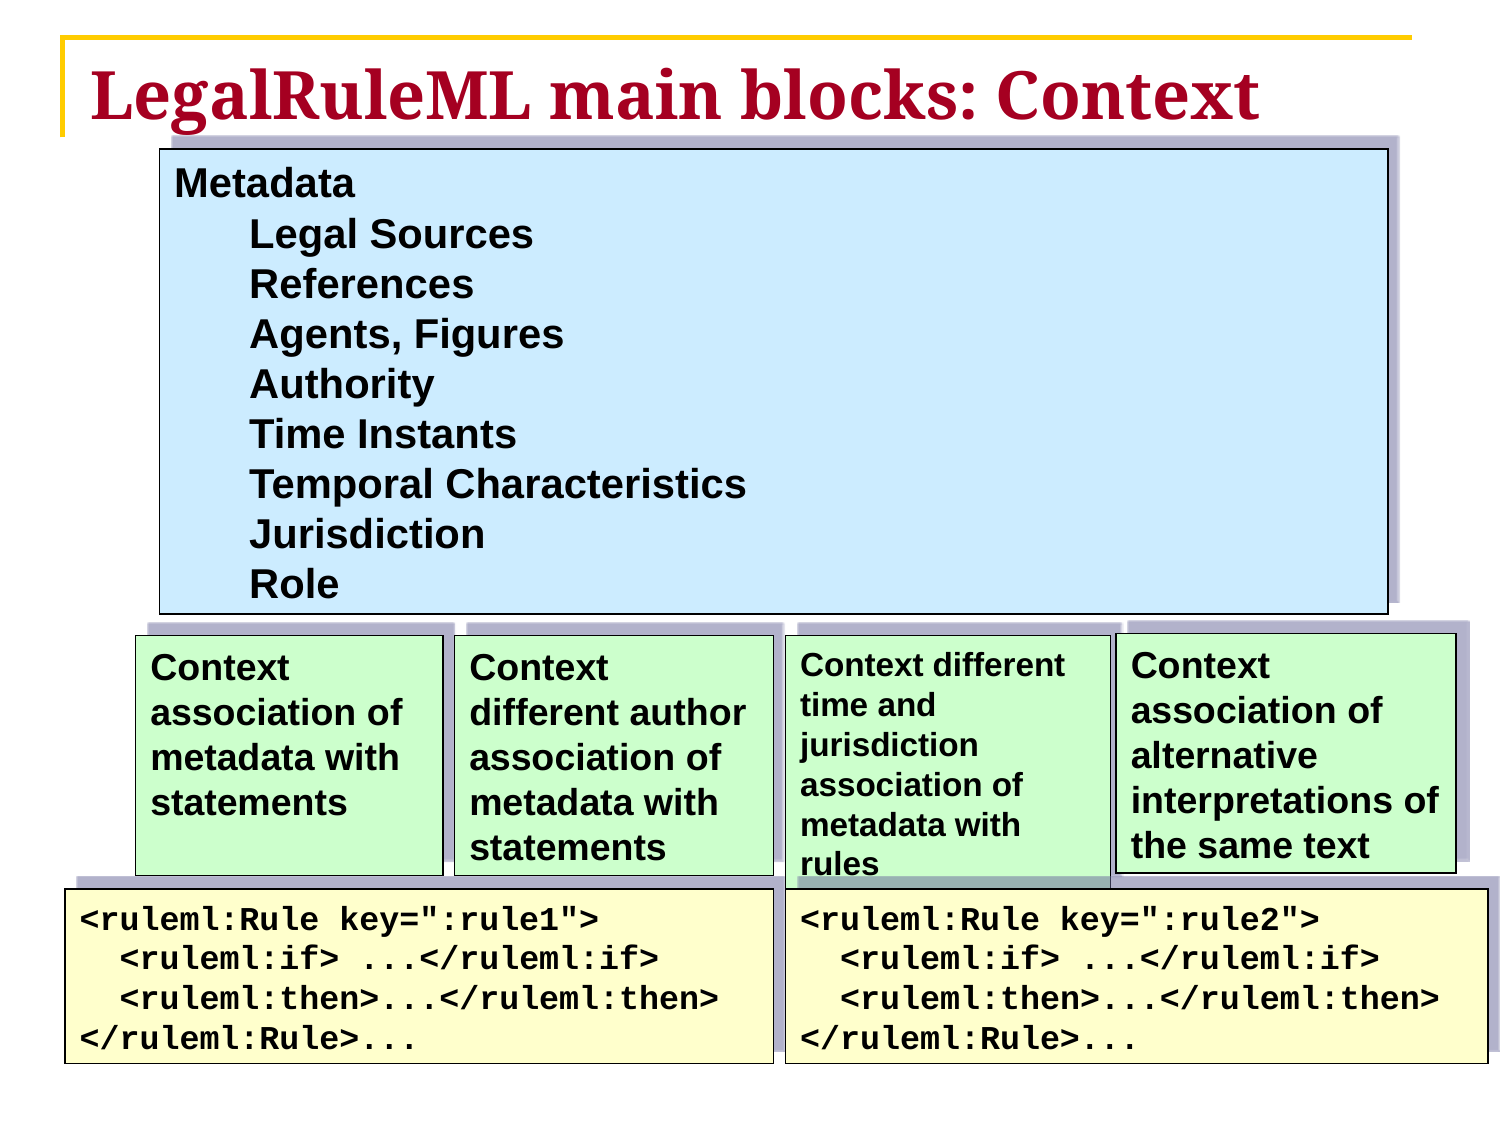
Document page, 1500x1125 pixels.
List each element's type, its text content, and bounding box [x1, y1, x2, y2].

text_box Context different author association of metadata with statements [454, 635, 774, 876]
text_box Context different time and jurisdiction association of metadata with rules [785, 635, 1111, 889]
text_box <ruleml:Rule key=":rule2"> <ruleml:if> ...</ruleml:if> <ruleml:then>...</ruleml:then> </ruleml:Rule>... [785, 889, 1489, 1064]
text_box <ruleml:Rule key=":rule1"> <ruleml:if> ...</ruleml:if> <ruleml:then>...</ruleml:then> </ruleml:Rule>... [64, 889, 774, 1064]
text_box Context association of alternative interpretations of the same text [1116, 633, 1456, 874]
title LegalRuleML main blocks: Context [75, 45, 1425, 233]
text_box Metadata Legal Sources References Agents, Figures Authority Time Instants Temporal Characteristics Jurisdiction Role [159, 148, 1388, 614]
text_box Context association of metadata with statements [135, 635, 443, 876]
